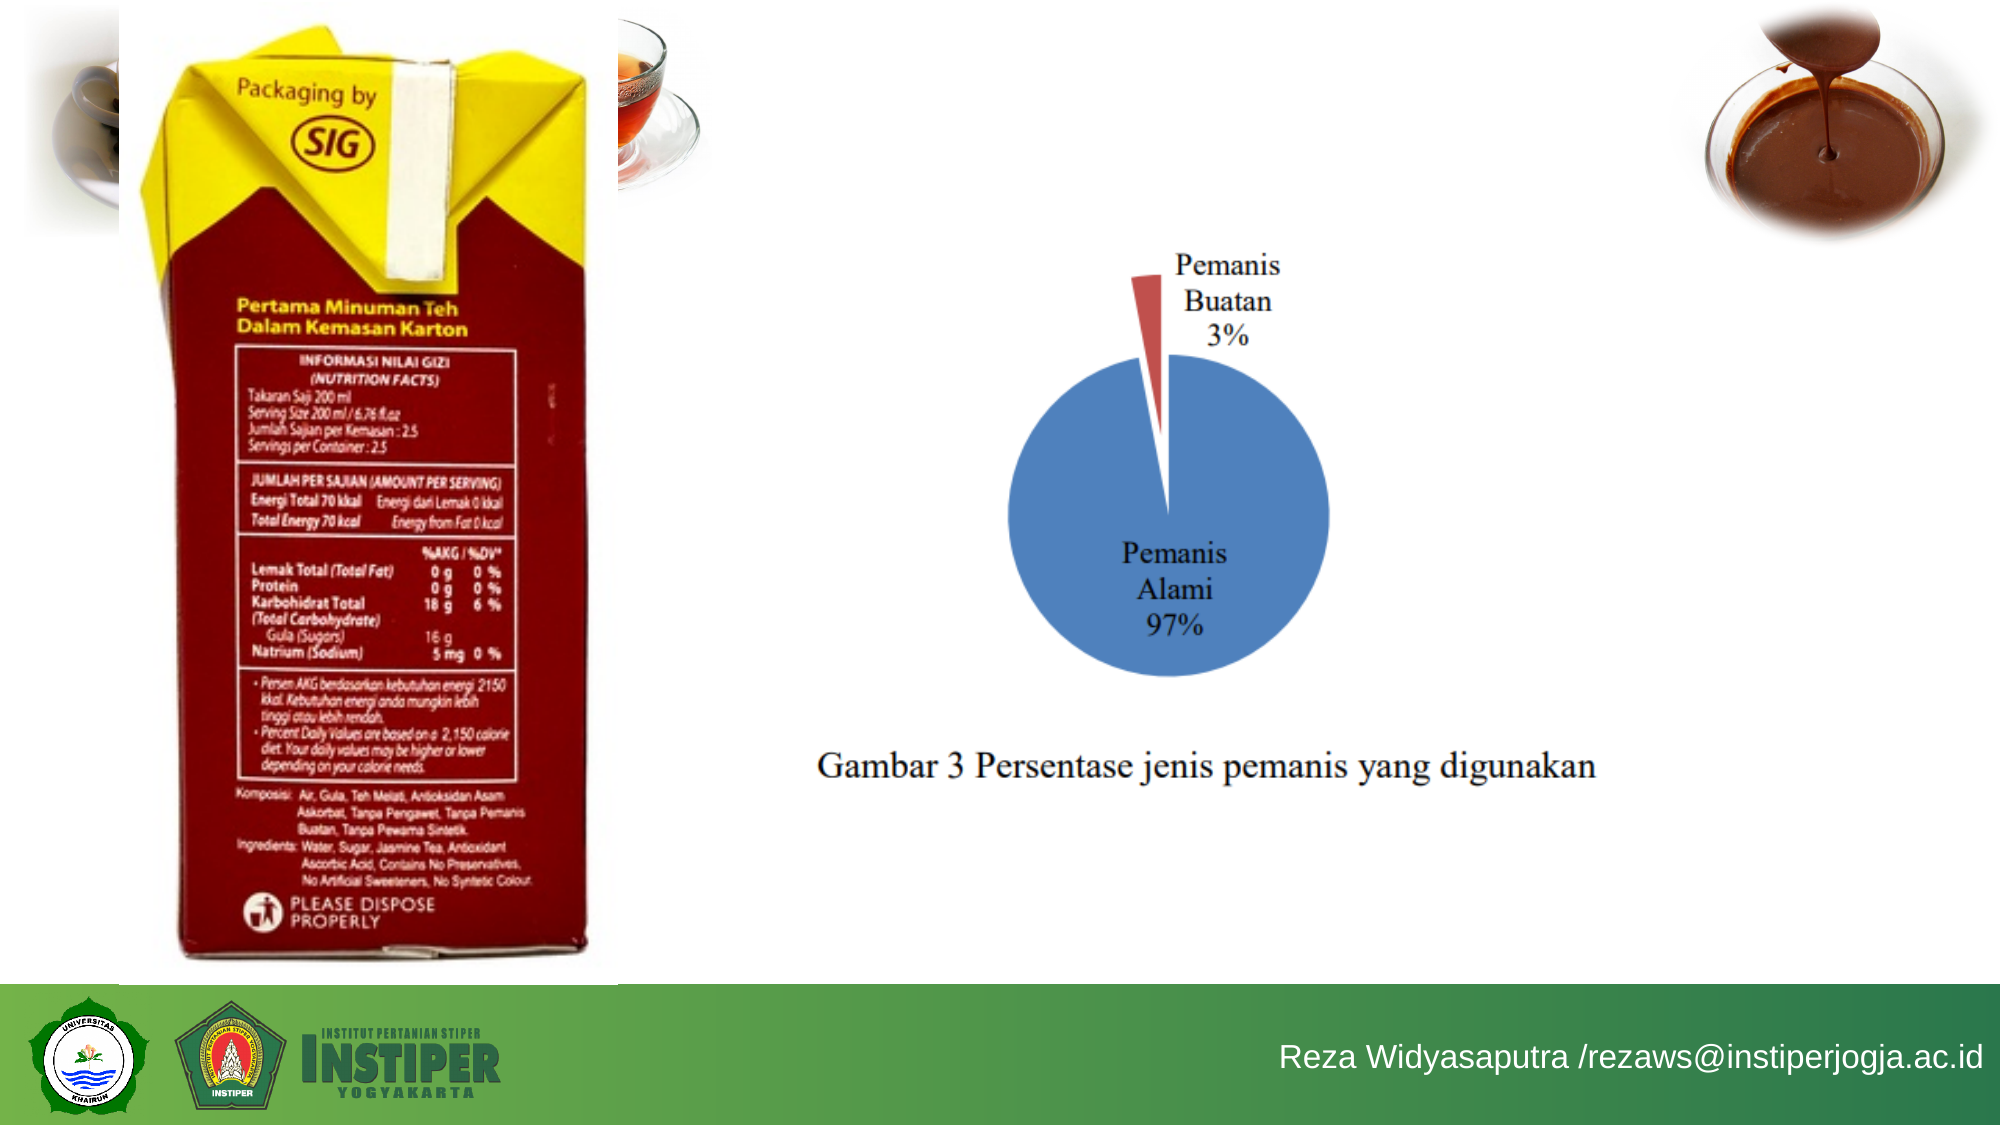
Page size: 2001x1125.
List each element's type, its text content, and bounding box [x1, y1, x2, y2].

text_box Reza Widyasaputra /rezaws@instiperjogja.ac.id [0, 984, 2000, 1125]
picture [24, 992, 153, 1117]
picture [24, 2, 712, 985]
picture [174, 1000, 501, 1110]
picture [711, 0, 2000, 828]
